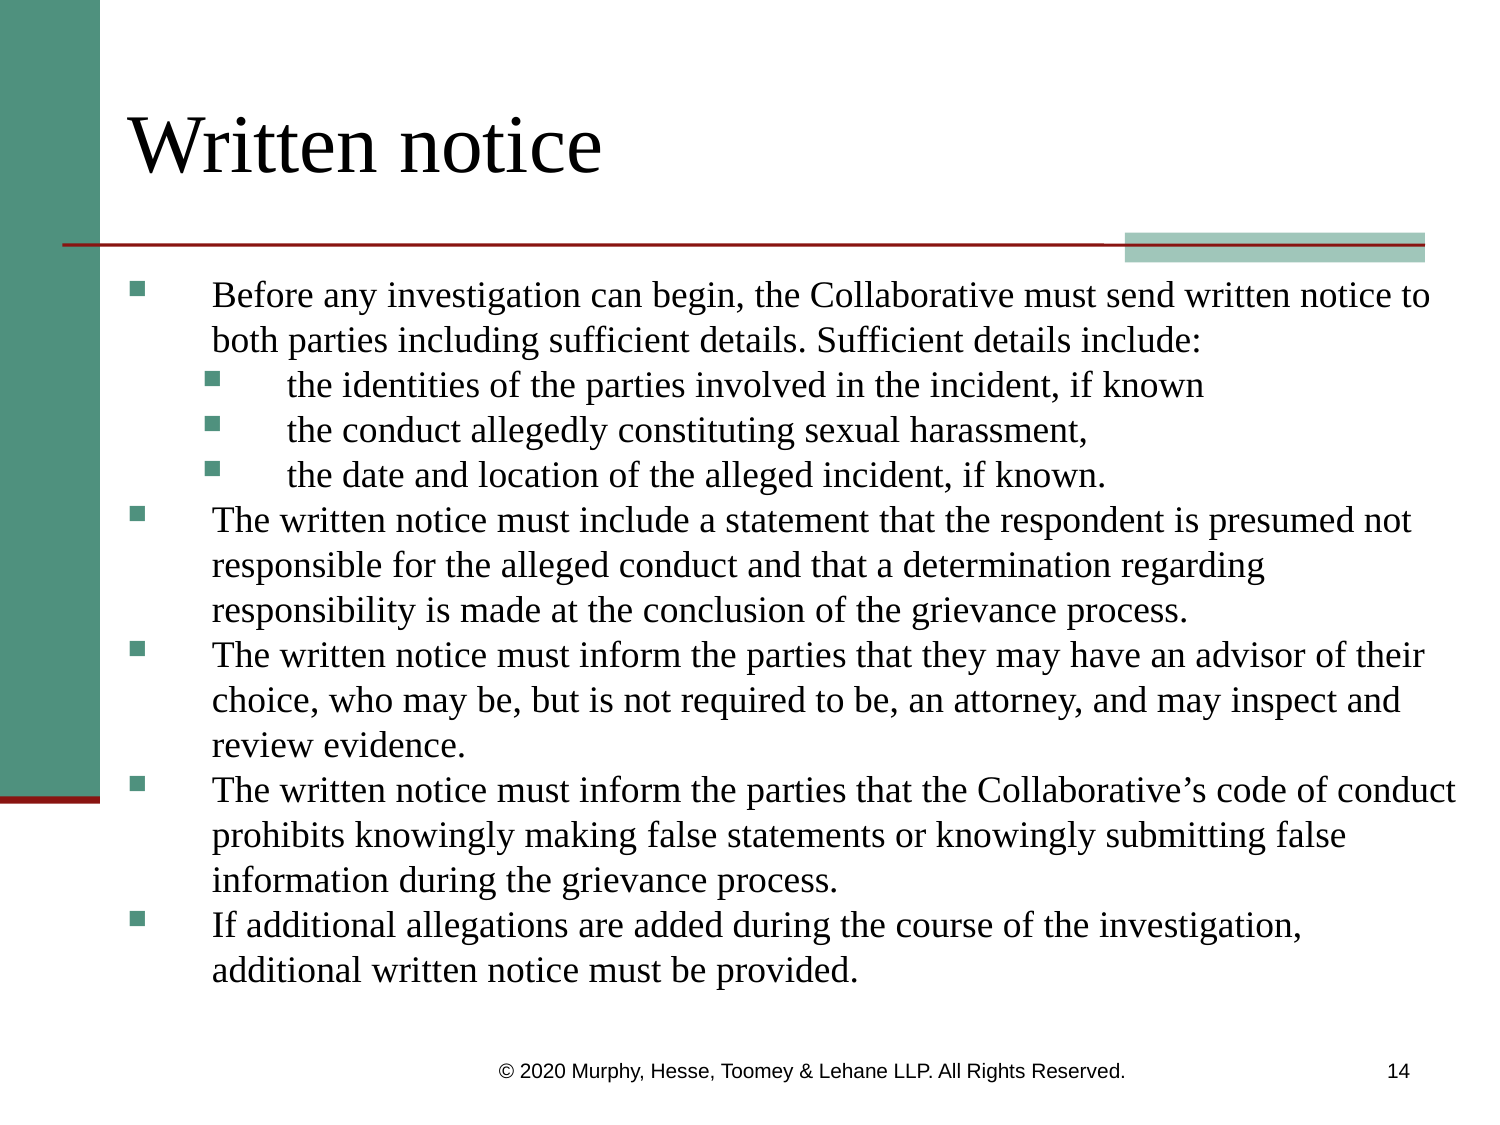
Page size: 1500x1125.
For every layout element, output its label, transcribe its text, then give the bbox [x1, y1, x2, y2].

slide_number 14 [1250, 1050, 1425, 1088]
footer © 2020 Murphy, Hesse, Toomey & Lehane LLP. All Rights Reserved. [399, 1050, 1225, 1100]
list Before any investigation can begin, the Collaborative must send written notice to both parties including sufficient details. Sufficient details include: the identities of the parties involved in the incident, if known the conduct allegedly constituting sexual harassment, the date and location of the alleged incident, if known. The written notice must include a statement that the respondent is presumed not responsible for the alleged conduct and that a determination regarding responsibility is made at the conclusion of the grievance process. The written notice must inform the parties that they may have an advisor of their choice, who may be, but is not required to be, an attorney, and may inspect and review evidence. The written notice must inform the parties that the Collaborative’s code of conduct prohibits knowingly making false statements or knowingly submitting false information during the grievance process. If additional allegations are added during the course of the investigation, additional written notice must be provided. [112, 262, 1475, 1006]
title Written notice [112, 45, 1463, 234]
